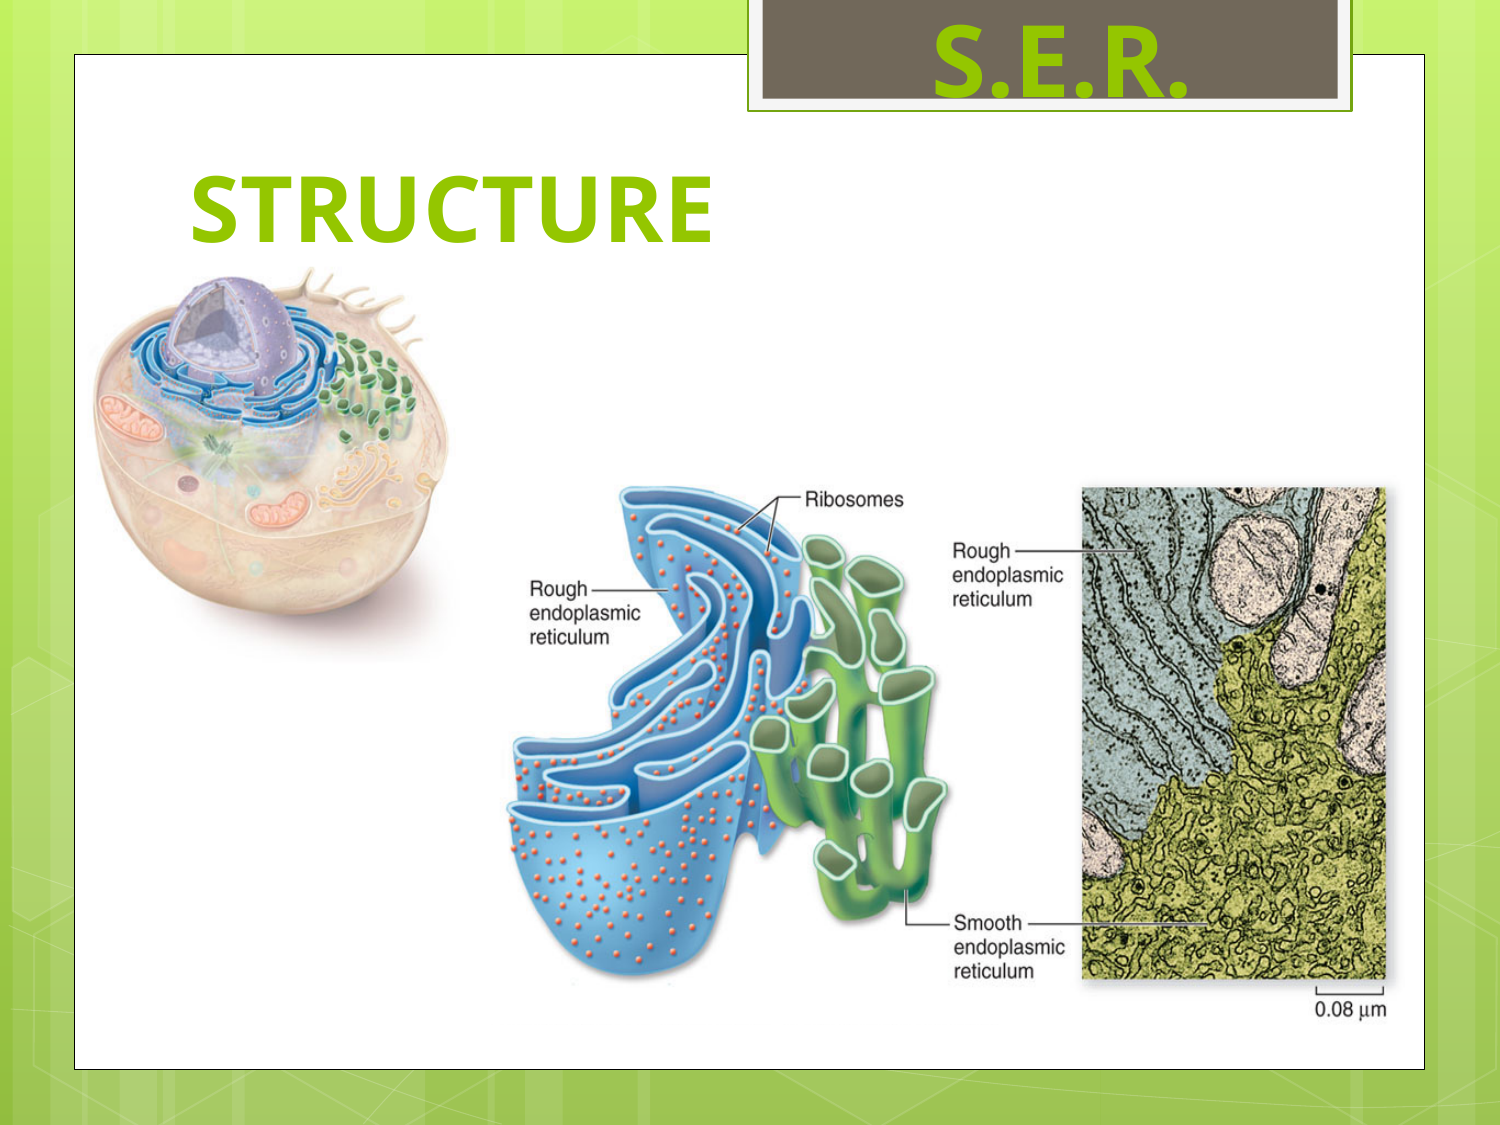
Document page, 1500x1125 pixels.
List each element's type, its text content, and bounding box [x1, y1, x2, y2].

picture [87, 262, 1407, 1026]
title STRUCTURE [174, 81, 1328, 260]
text_box S.E.R. [900, 37, 1225, 125]
